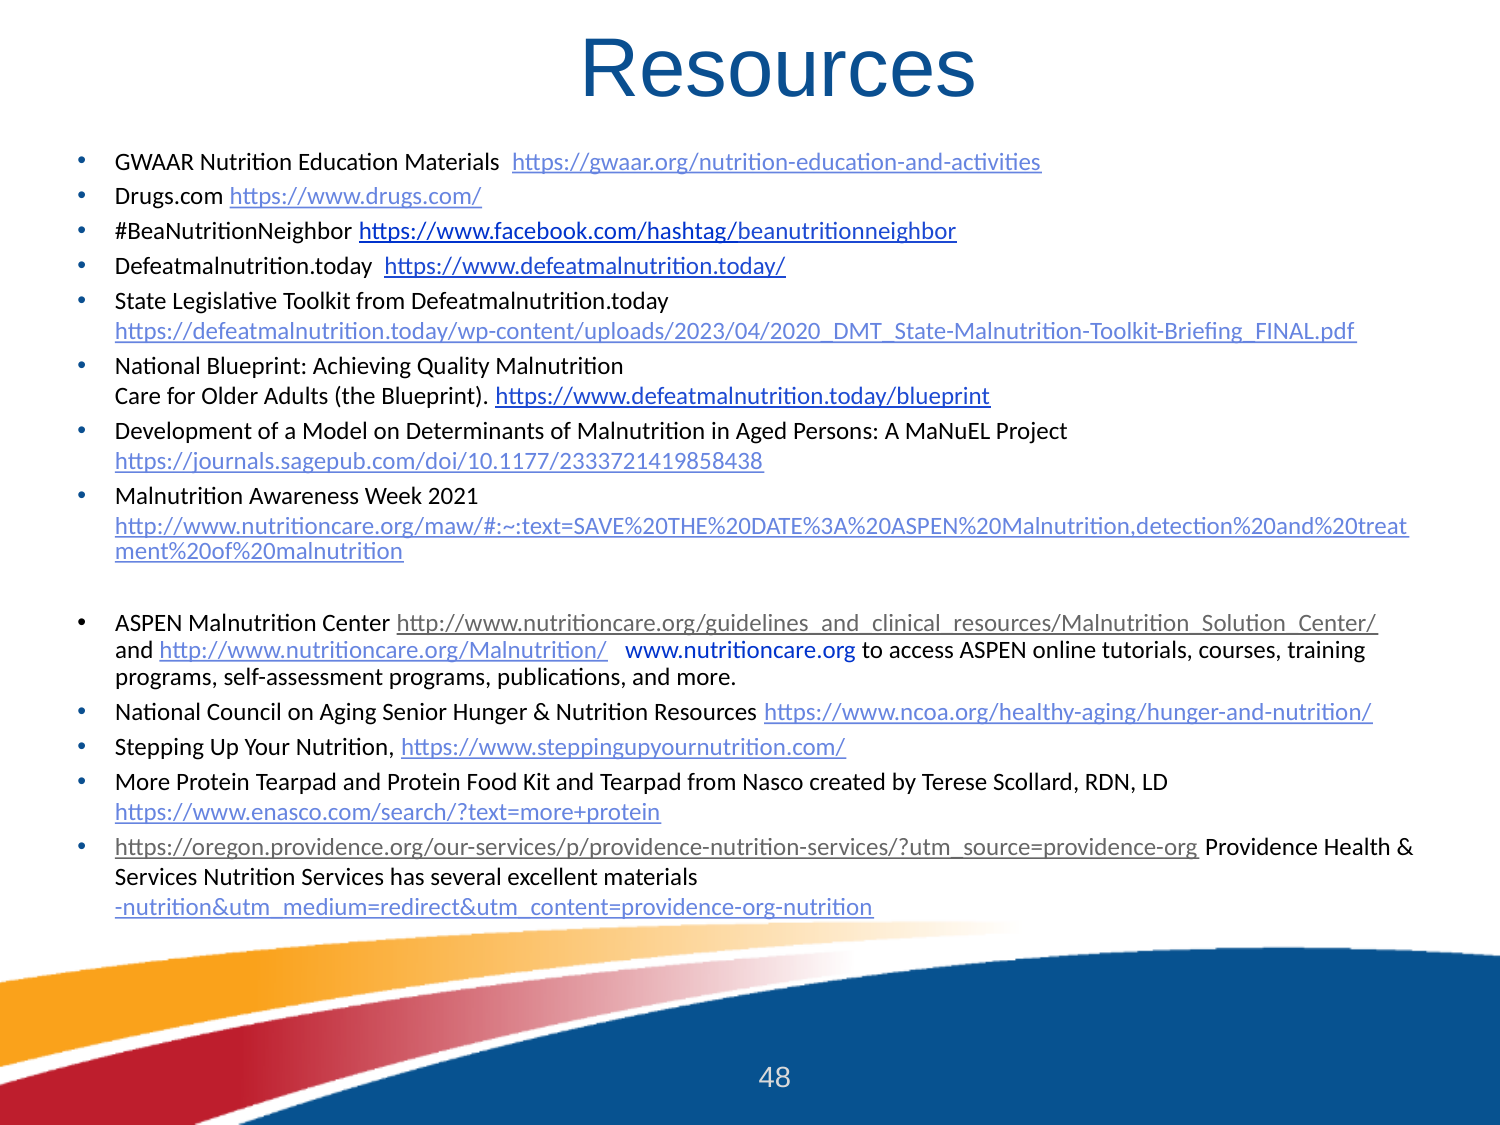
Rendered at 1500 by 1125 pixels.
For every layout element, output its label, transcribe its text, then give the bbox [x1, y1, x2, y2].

title Resources [159, 5, 1398, 137]
picture [0, 887, 1500, 1125]
list GWAAR Nutrition Education Materials https://gwaar.org/nutrition-education-and-activities Drugs.com https://www.drugs.com/ #BeaNutritionNeighbor https://www.facebook.com/hashtag/beanutritionneighbor Defeatmalnutrition.today https://www.defeatmalnutrition.today/ State Legislative Toolkit from Defeatmalnutrition.today https://defeatmalnutrition.today/wp-content/uploads/2023/04/2020_DMT_State-Malnutrition-Toolkit-Briefing_FINAL.pdf National Blueprint: Achieving Quality Malnutrition Care for Older Adults (the Blueprint). https://www.defeatmalnutrition.today/blueprint Development of a Model on Determinants of Malnutrition in Aged Persons: A MaNuEL Project https://journals.sagepub.com/doi/10.1177/2333721419858438 Malnutrition Awareness Week 2021 http://www.nutritioncare.org/maw/#:~:text=SAVE%20THE%20DATE%3A%20ASPEN%20Malnutrition,detection%20and%20treatment%20of%20malnutrition ASPEN Malnutrition Center http://www.nutritioncare.org/guidelines_and_clinical_resources/Malnutrition_Solution_Center/ and http://www.nutritioncare.org/Malnutrition/ www.nutritioncare.org to access ASPEN online tutorials, courses, training programs, self-assessment programs, publications, and more. National Council on Aging Senior Hunger & Nutrition Resources https://www.ncoa.org/healthy-aging/hunger-and-nutrition/ Stepping Up Your Nutrition, https://www.steppingupyournutrition.com/ More Protein Tearpad and Protein Food Kit and Tearpad from Nasco created by Terese Scollard, RDN, LD https://www.enasco.com/search/?text=more+protein https://oregon.providence.org/our-services/p/providence-nutrition-services/?utm_source=providence-org Providence Health & Services Nutrition Services has several excellent materials -nutrition&utm_medium=redirect&utm_content=providence-org-nutrition [62, 137, 1438, 775]
